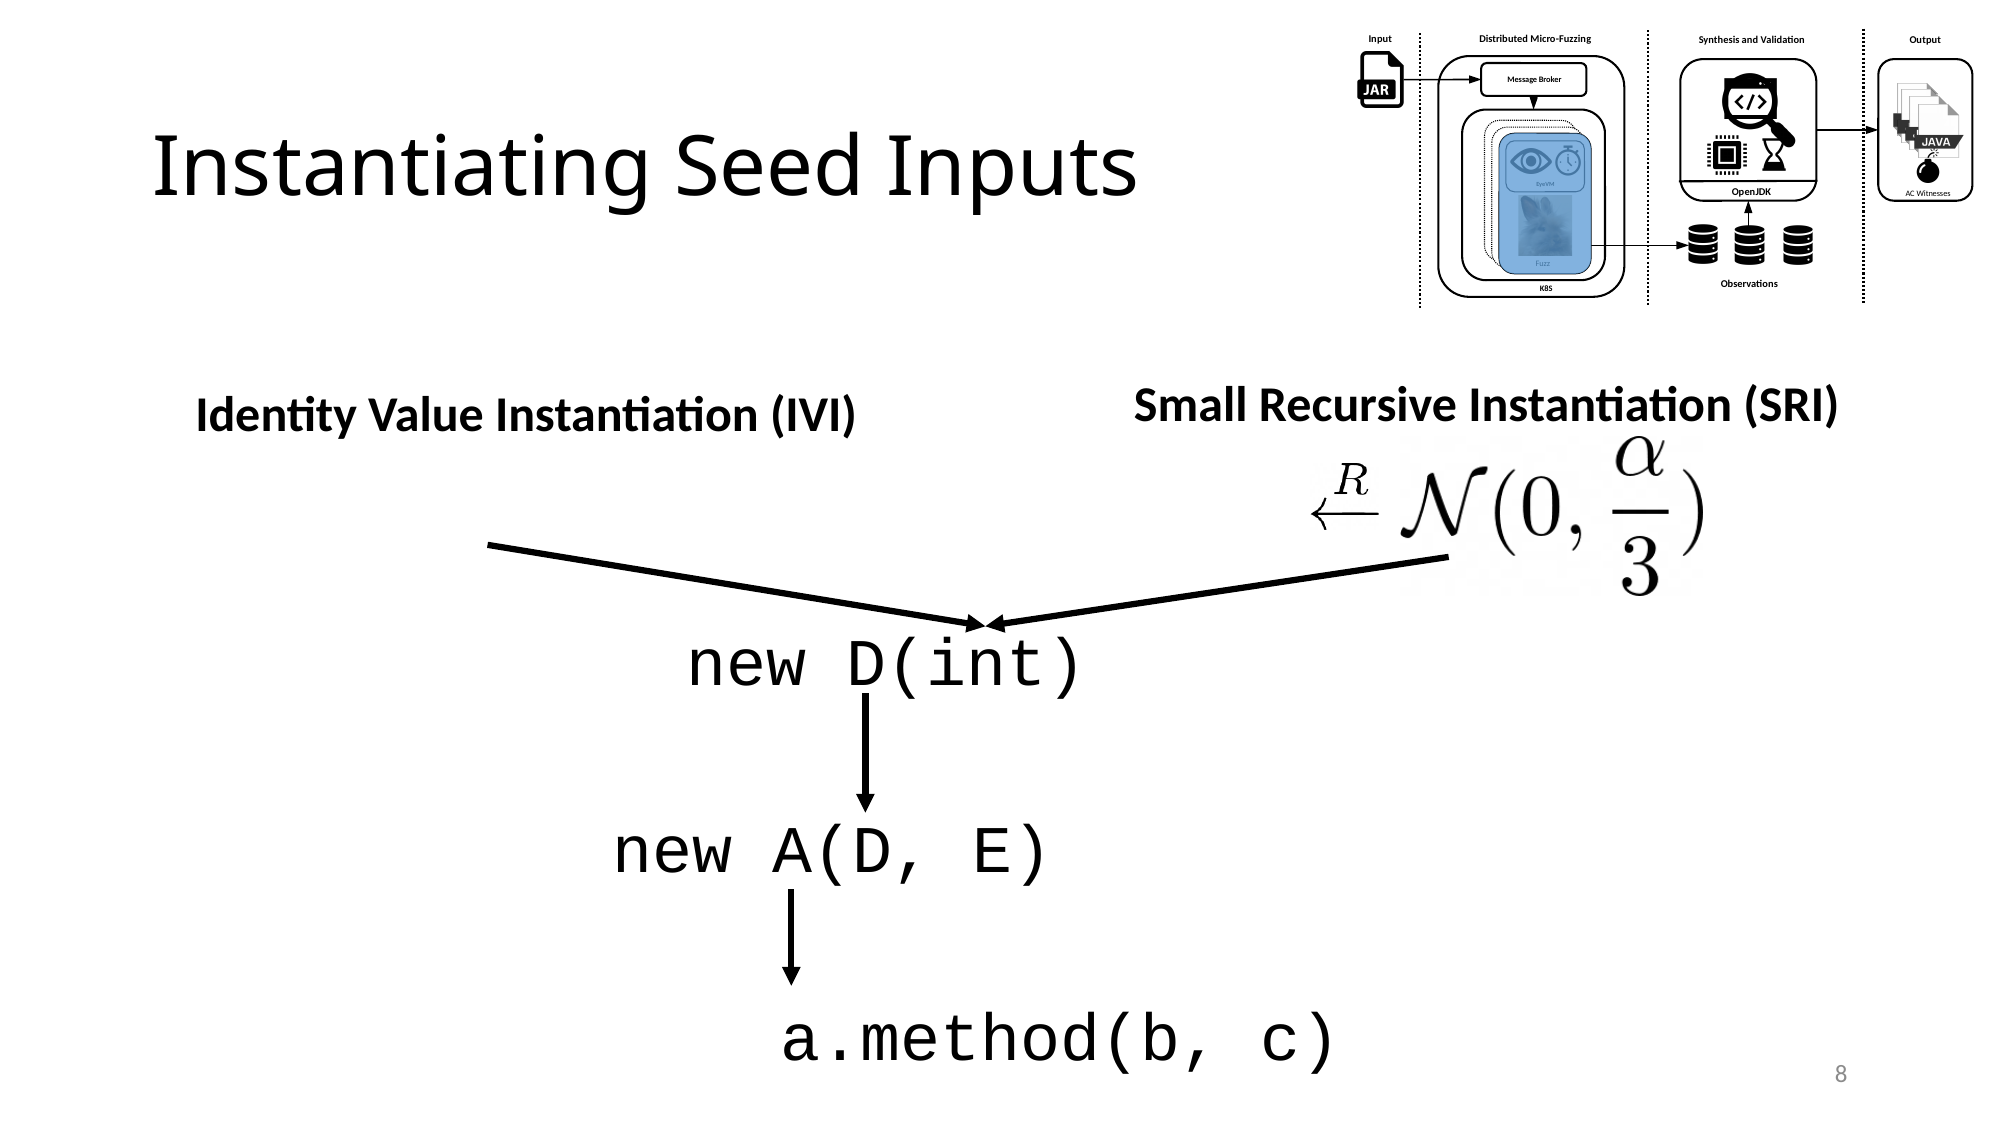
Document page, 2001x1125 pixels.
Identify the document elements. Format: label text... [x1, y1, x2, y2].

text_box new A(D, E) [487, 798, 1177, 893]
text_box new D(int) [648, 627, 1126, 707]
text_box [487, 544, 986, 627]
picture [1400, 436, 1703, 596]
slide_number 8 [1412, 1042, 1863, 1103]
text_box a.method(b, c) [760, 986, 1360, 1081]
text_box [1351, 24, 1976, 309]
text_box Small Recursive Instantiation (SRI) [1111, 364, 1863, 440]
picture [1309, 463, 1379, 530]
text_box Identity Value Instantiation (IVI) [166, 373, 887, 449]
title Instantiating Seed Inputs [137, 59, 1351, 278]
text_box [986, 556, 1449, 627]
